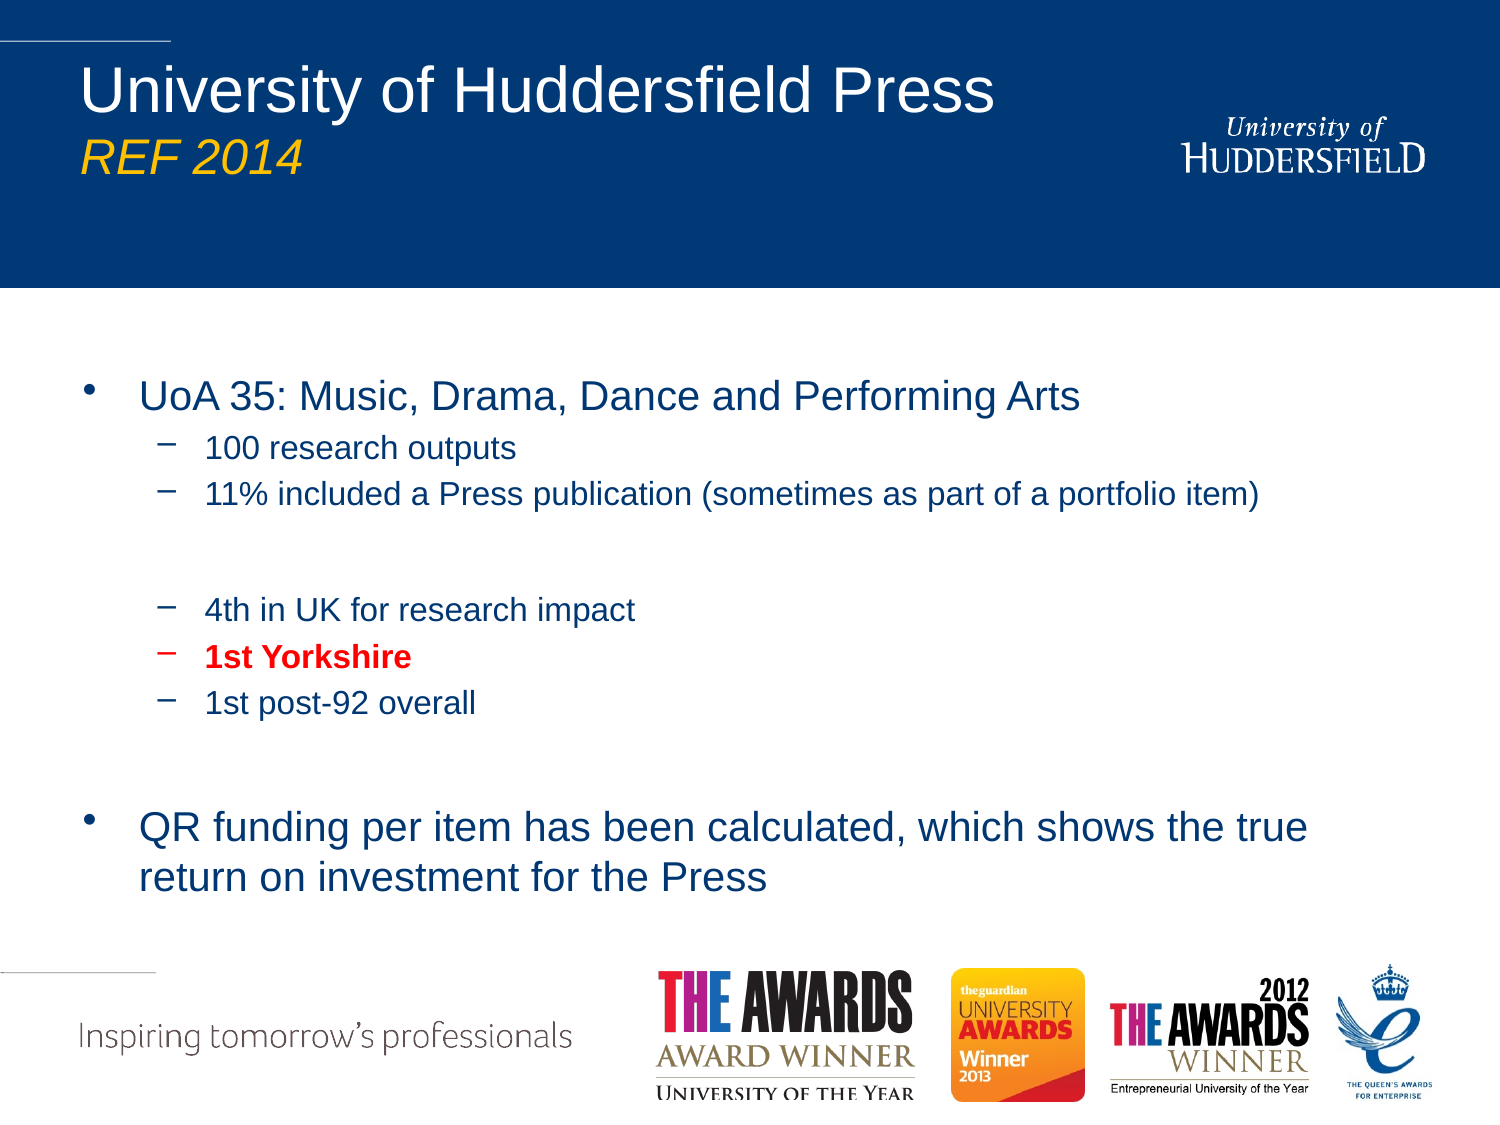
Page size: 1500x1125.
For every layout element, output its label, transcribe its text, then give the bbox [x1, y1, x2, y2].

title University of Huddersfield Press REF 2014 [64, 42, 1415, 191]
picture [0, 944, 591, 1059]
picture [0, 0, 1500, 288]
picture [1091, 969, 1329, 1101]
picture [1336, 964, 1432, 1102]
list UoA 35: Music, Drama, Dance and Performing Arts 100 research outputs 11% included a Press publication (sometimes as part of a portfolio item) 4th in UK for research impact 1st Yorkshire 1st post-92 overall QR funding per item has been calculated, which shows the true return on investment for the Press [67, 361, 1418, 953]
picture [951, 968, 1085, 1102]
